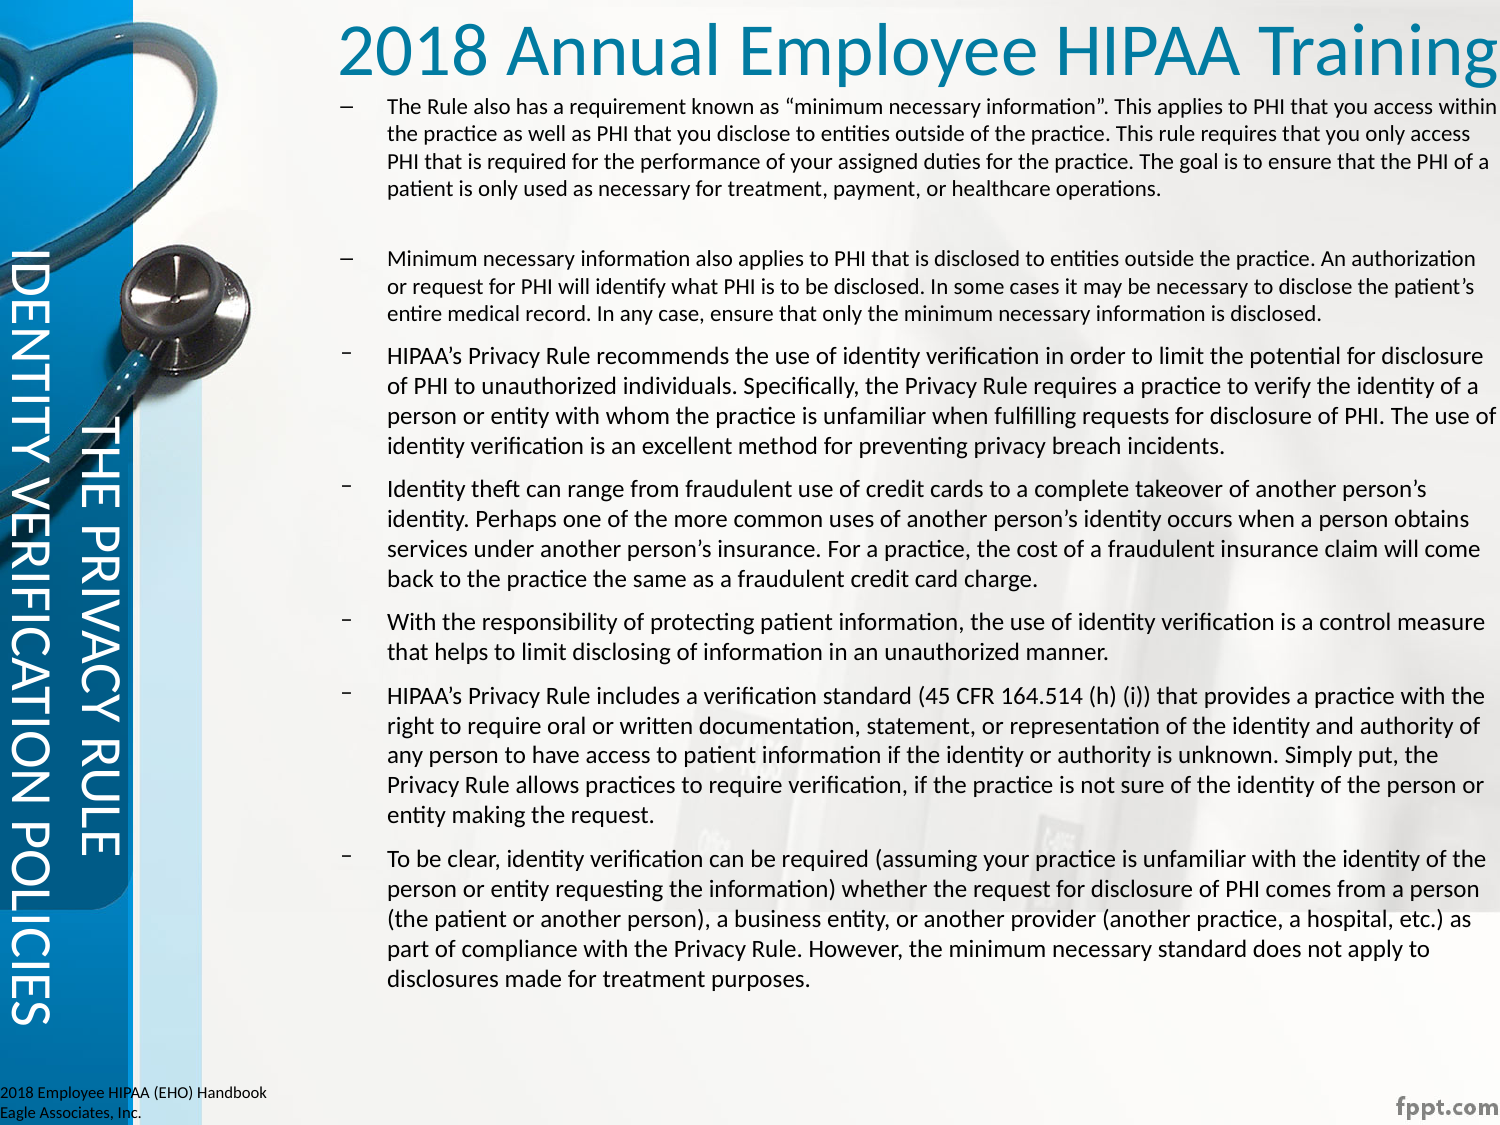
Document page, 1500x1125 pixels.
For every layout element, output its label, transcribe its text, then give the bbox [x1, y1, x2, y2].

title 2018 Annual Employee HIPAA Training [0, 0, 1500, 140]
text_box THE PRIVACY RULE IDENTITY VERIFICATION POLICIES [0, 149, 142, 1125]
text_box 2018 Employee HIPAA (EHO) Handbook Eagle Associates, Inc. [142, 1082, 1500, 1123]
picture [134, 140, 1500, 1082]
list The Rule also has a requirement known as “minimum necessary information”. This applies to PHI that you access within the practice as well as PHI that you disclose to entities outside of the practice. This rule requires that you only access PHI that is required for the performance of your assigned duties for the practice. The goal is to ensure that the PHI of a patient is only used as necessary for treatment, payment, or healthcare operations. Minimum necessary information also applies to PHI that is disclosed to entities outside the practice. An authorization or request for PHI will identify what PHI is to be disclosed. In some cases it may be necessary to disclose the patient’s entire medical record. In any case, ensure that only the minimum necessary information is disclosed. HIPAA’s Privacy Rule recommends the use of identity verification in order to limit the potential for disclosure of PHI to unauthorized individuals. Specifically, the Privacy Rule requires a practice to verify the identity of a person or entity with whom the practice is unfamiliar when fulfilling requests for disclosure of PHI. The use of identity verification is an excellent method for preventing privacy breach incidents. Identity theft can range from fraudulent use of credit cards to a complete takeover of another person’s identity. Perhaps one of the more common uses of another person’s identity occurs when a person obtains services under another person’s insurance. For a practice, the cost of a fraudulent insurance claim will come back to the practice the same as a fraudulent credit card charge. With the responsibility of protecting patient information, the use of identity verification is a control measure that helps to limit disclosing of information in an unauthorized manner. HIPAA’s Privacy Rule includes a verification standard (45 CFR 164.514 (h) (i)) that provides a practice with the right to require oral or written documentation, statement, or representation of the identity and authority of any person to have access to patient information if the identity or authority is unknown. Simply put, the Privacy Rule allows practices to require verification, if the practice is not sure of the identity of the person or entity making the request. To be clear, identity verification can be required (assuming your practice is unfamiliar with the identity of the person or entity requesting the information) whether the request for disclosure of PHI comes from a person (the patient or another person), a business entity, or another provider (another practice, a hospital, etc.) as part of compliance with the Privacy Rule. However, the minimum necessary standard does not apply to disclosures made for treatment purposes. [255, 91, 1500, 1050]
